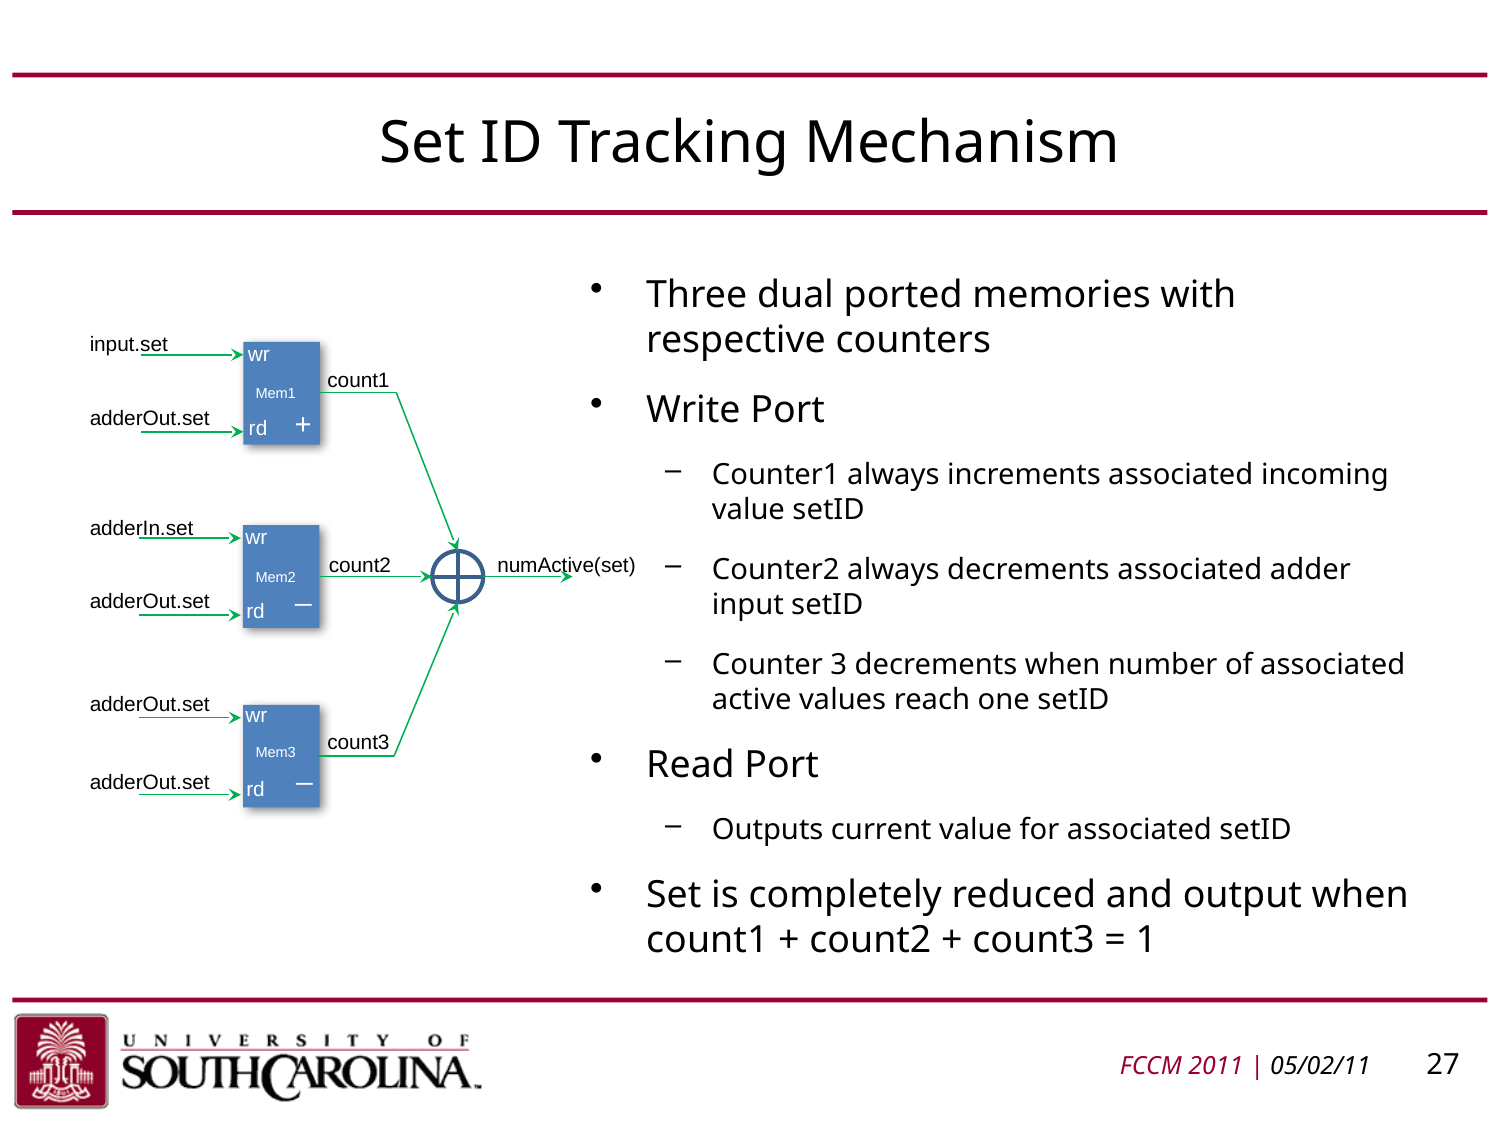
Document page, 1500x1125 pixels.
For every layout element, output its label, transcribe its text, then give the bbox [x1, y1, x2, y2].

picture [12, 1012, 488, 1112]
list Three dual ported memories with respective counters Write Port Counter1 always increments associated incoming value setID Counter2 always decrements associated adder input setID Counter 3 decrements when number of associated active values reach one setID Read Port Outputs current value for associated setID Set is completely reduced and output when count1 + count2 + count3 = 1 [574, 262, 1438, 1006]
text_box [74, 323, 662, 813]
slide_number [462, 1037, 1476, 1088]
title Set ID Tracking Mechanism [74, 44, 1426, 233]
